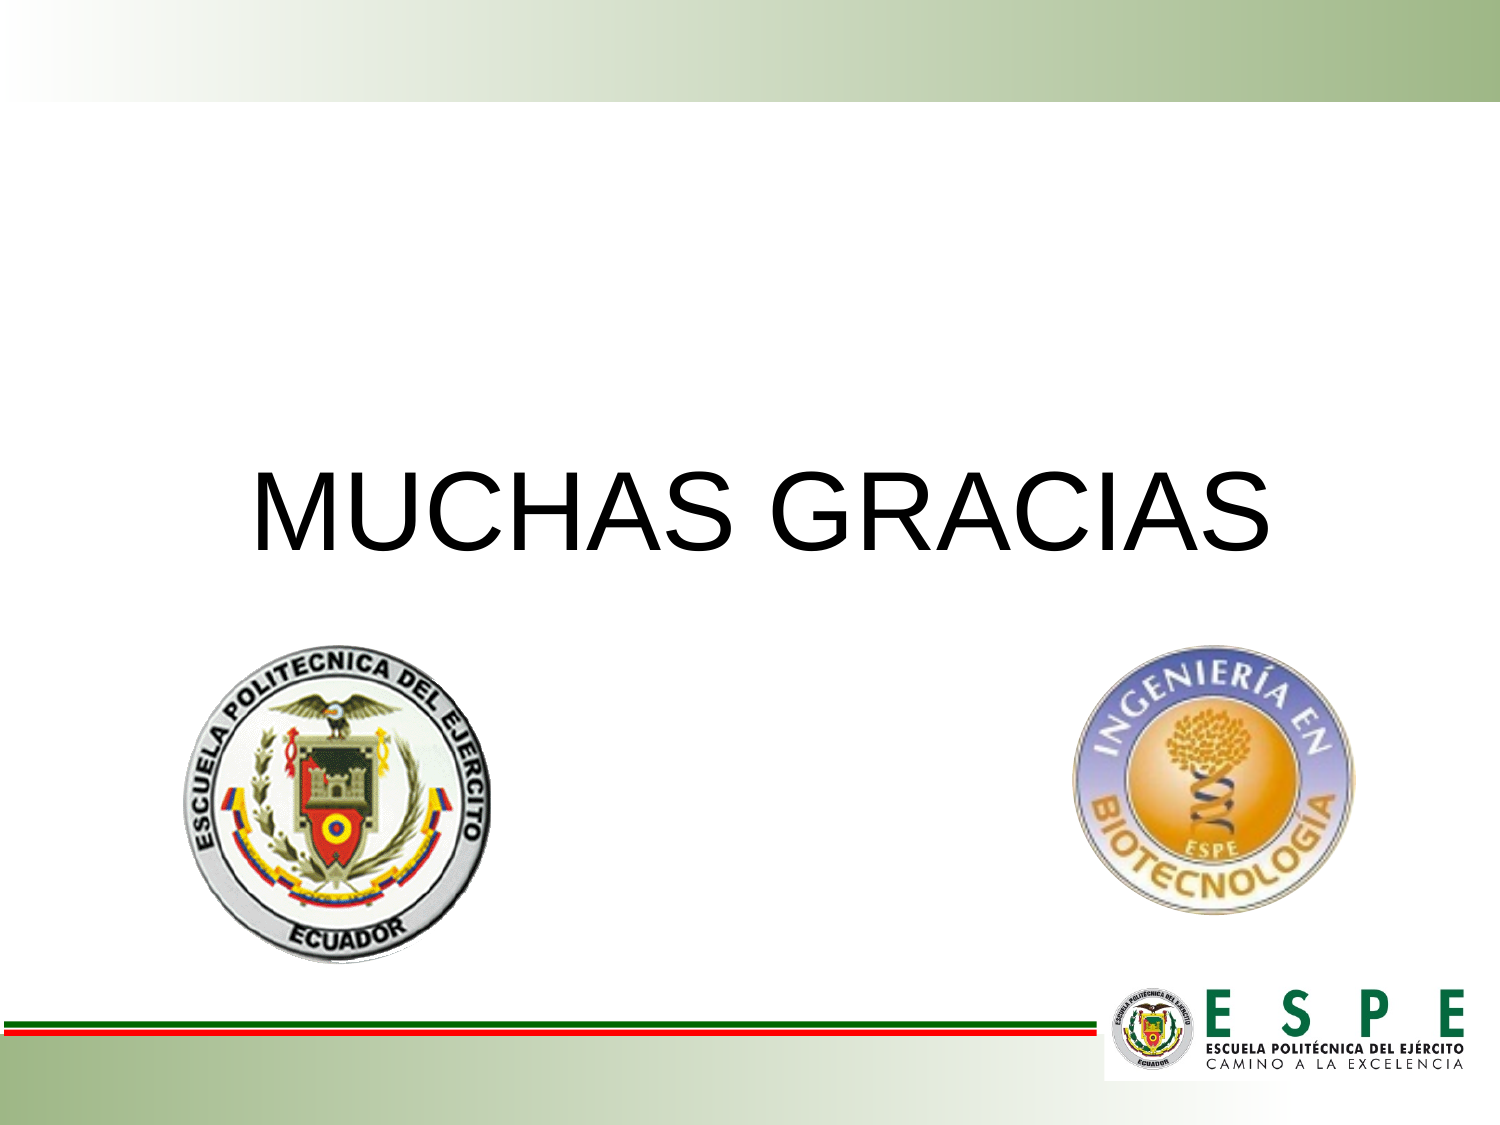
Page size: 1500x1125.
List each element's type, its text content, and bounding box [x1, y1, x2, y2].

picture [1072, 644, 1357, 916]
text_box MUCHAS GRACIAS [159, 430, 1365, 716]
picture [1104, 976, 1483, 1081]
picture [182, 644, 494, 965]
